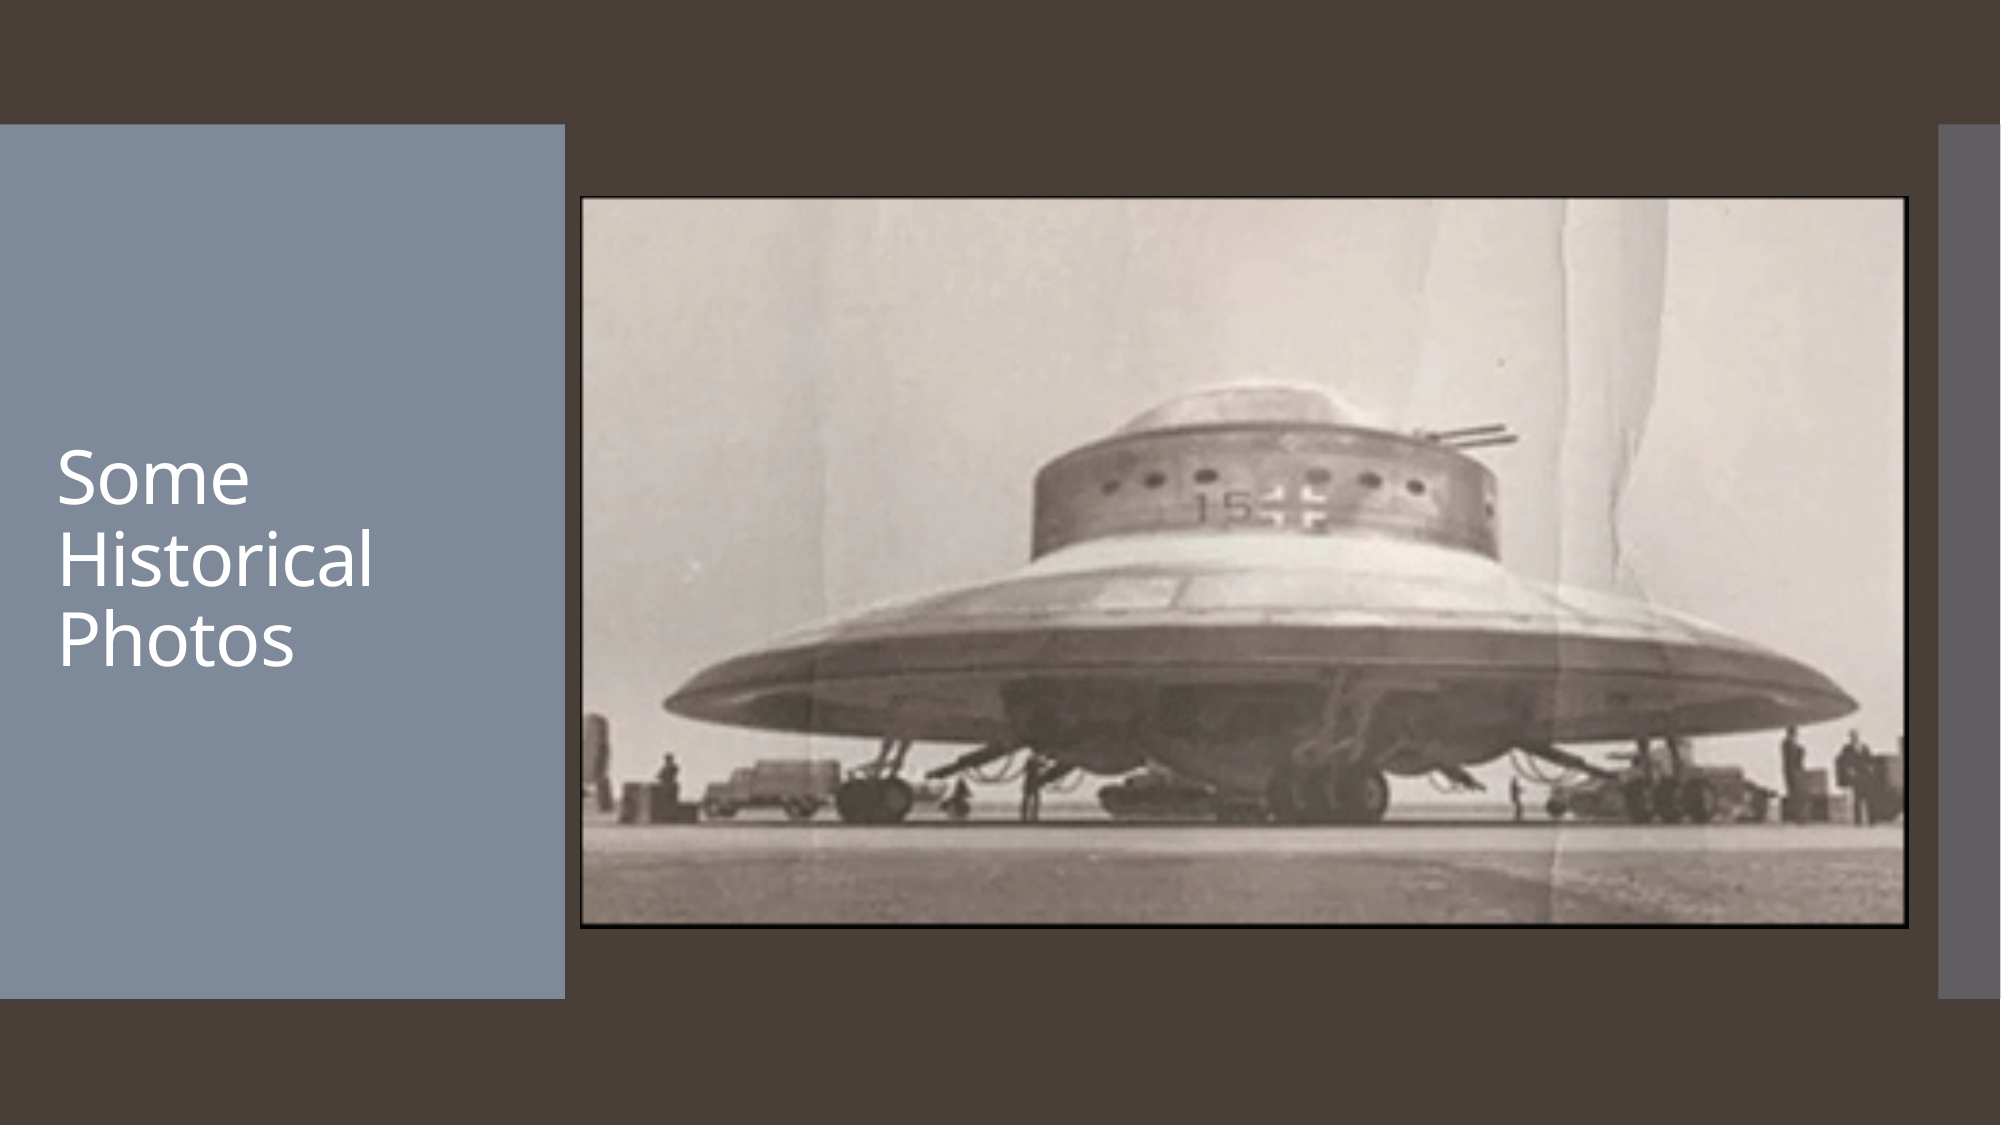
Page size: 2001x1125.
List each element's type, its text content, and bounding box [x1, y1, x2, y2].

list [580, 196, 1909, 929]
title Some Historical Photos [41, 184, 525, 940]
